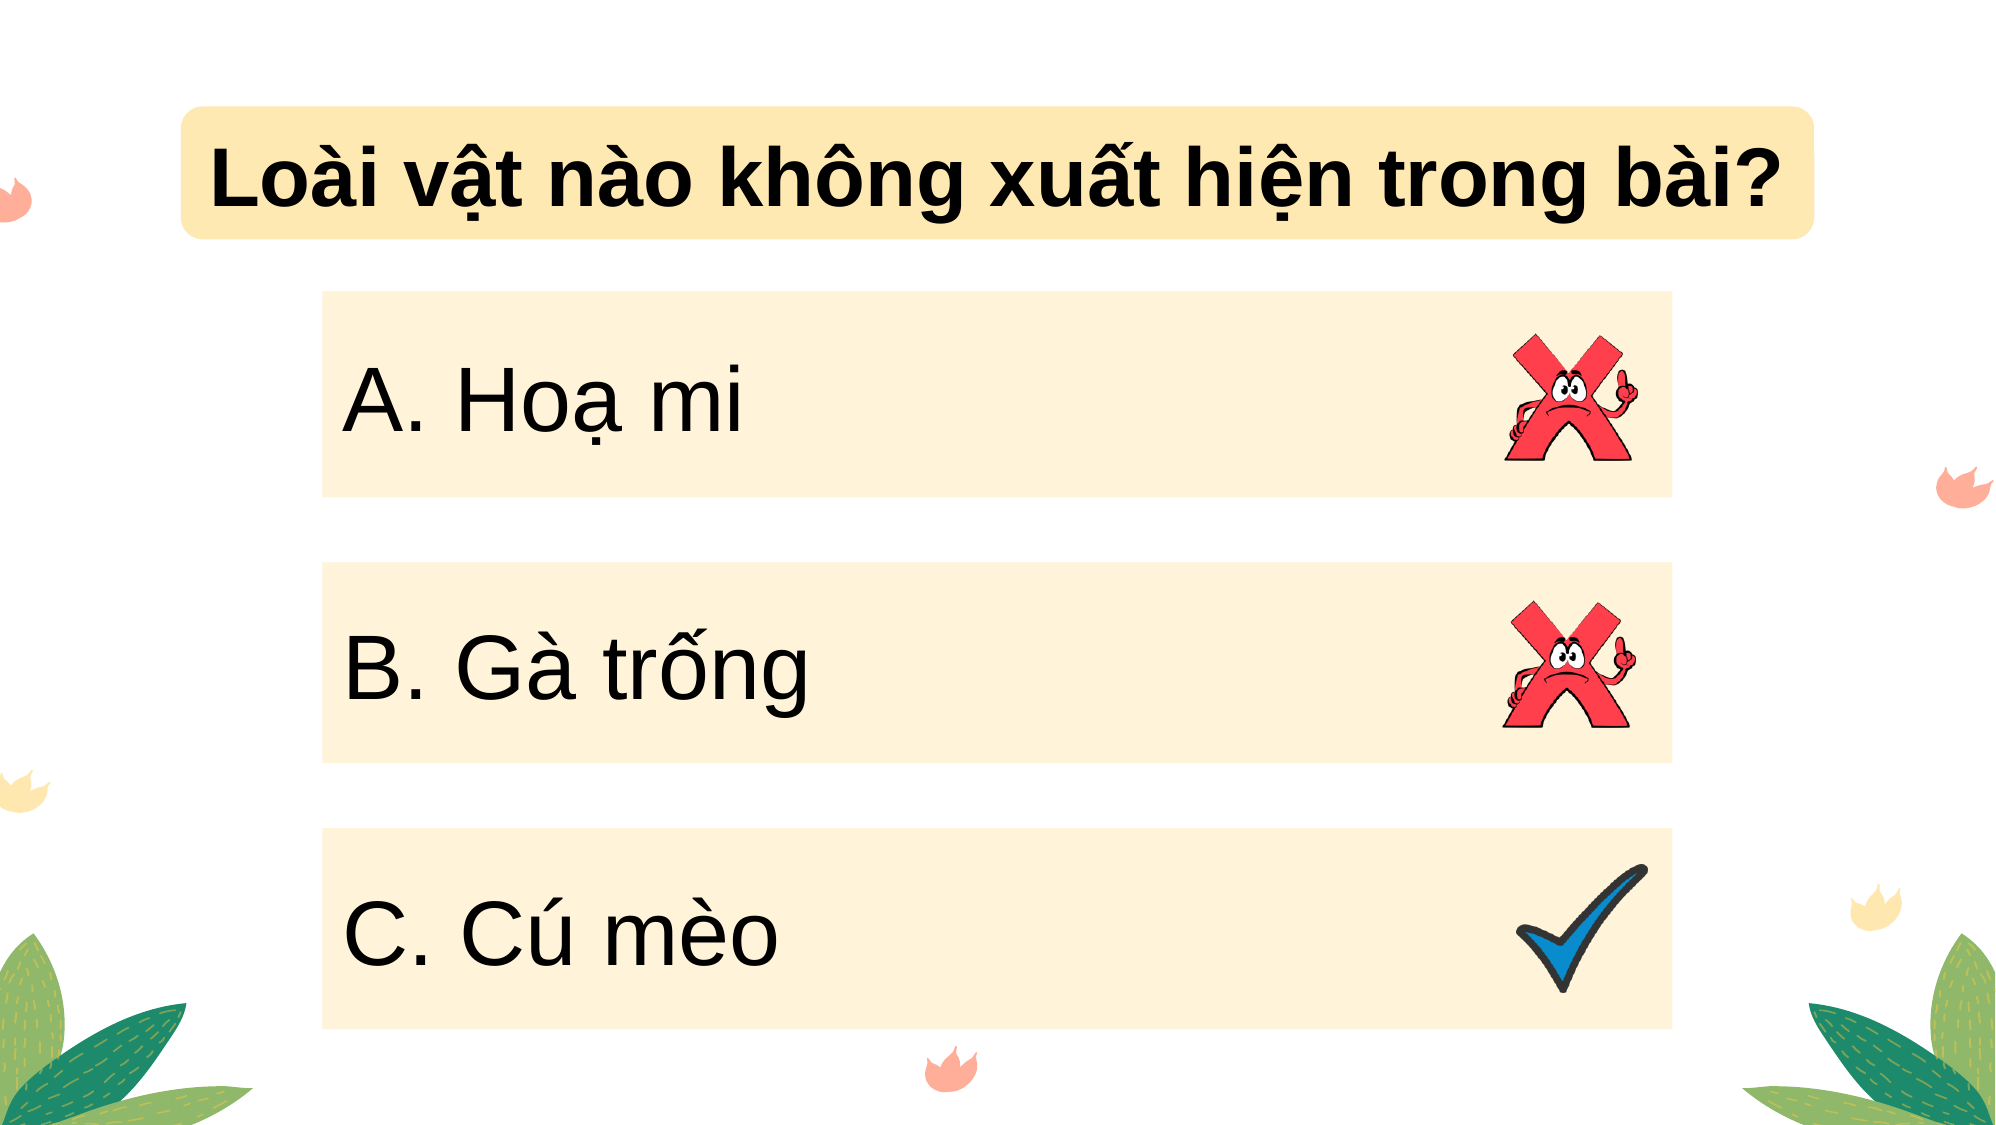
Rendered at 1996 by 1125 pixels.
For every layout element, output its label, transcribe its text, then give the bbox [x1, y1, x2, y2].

text_box Loài vật nào không xuất hiện trong bài? [180, 106, 1815, 240]
text_box A. Hoạ mi [322, 291, 1673, 498]
picture [1504, 332, 1638, 462]
picture [1516, 864, 1648, 993]
text_box B. Gà trống [322, 562, 1673, 763]
picture [1502, 599, 1636, 728]
text_box C. Cú mèo [322, 828, 1673, 1030]
